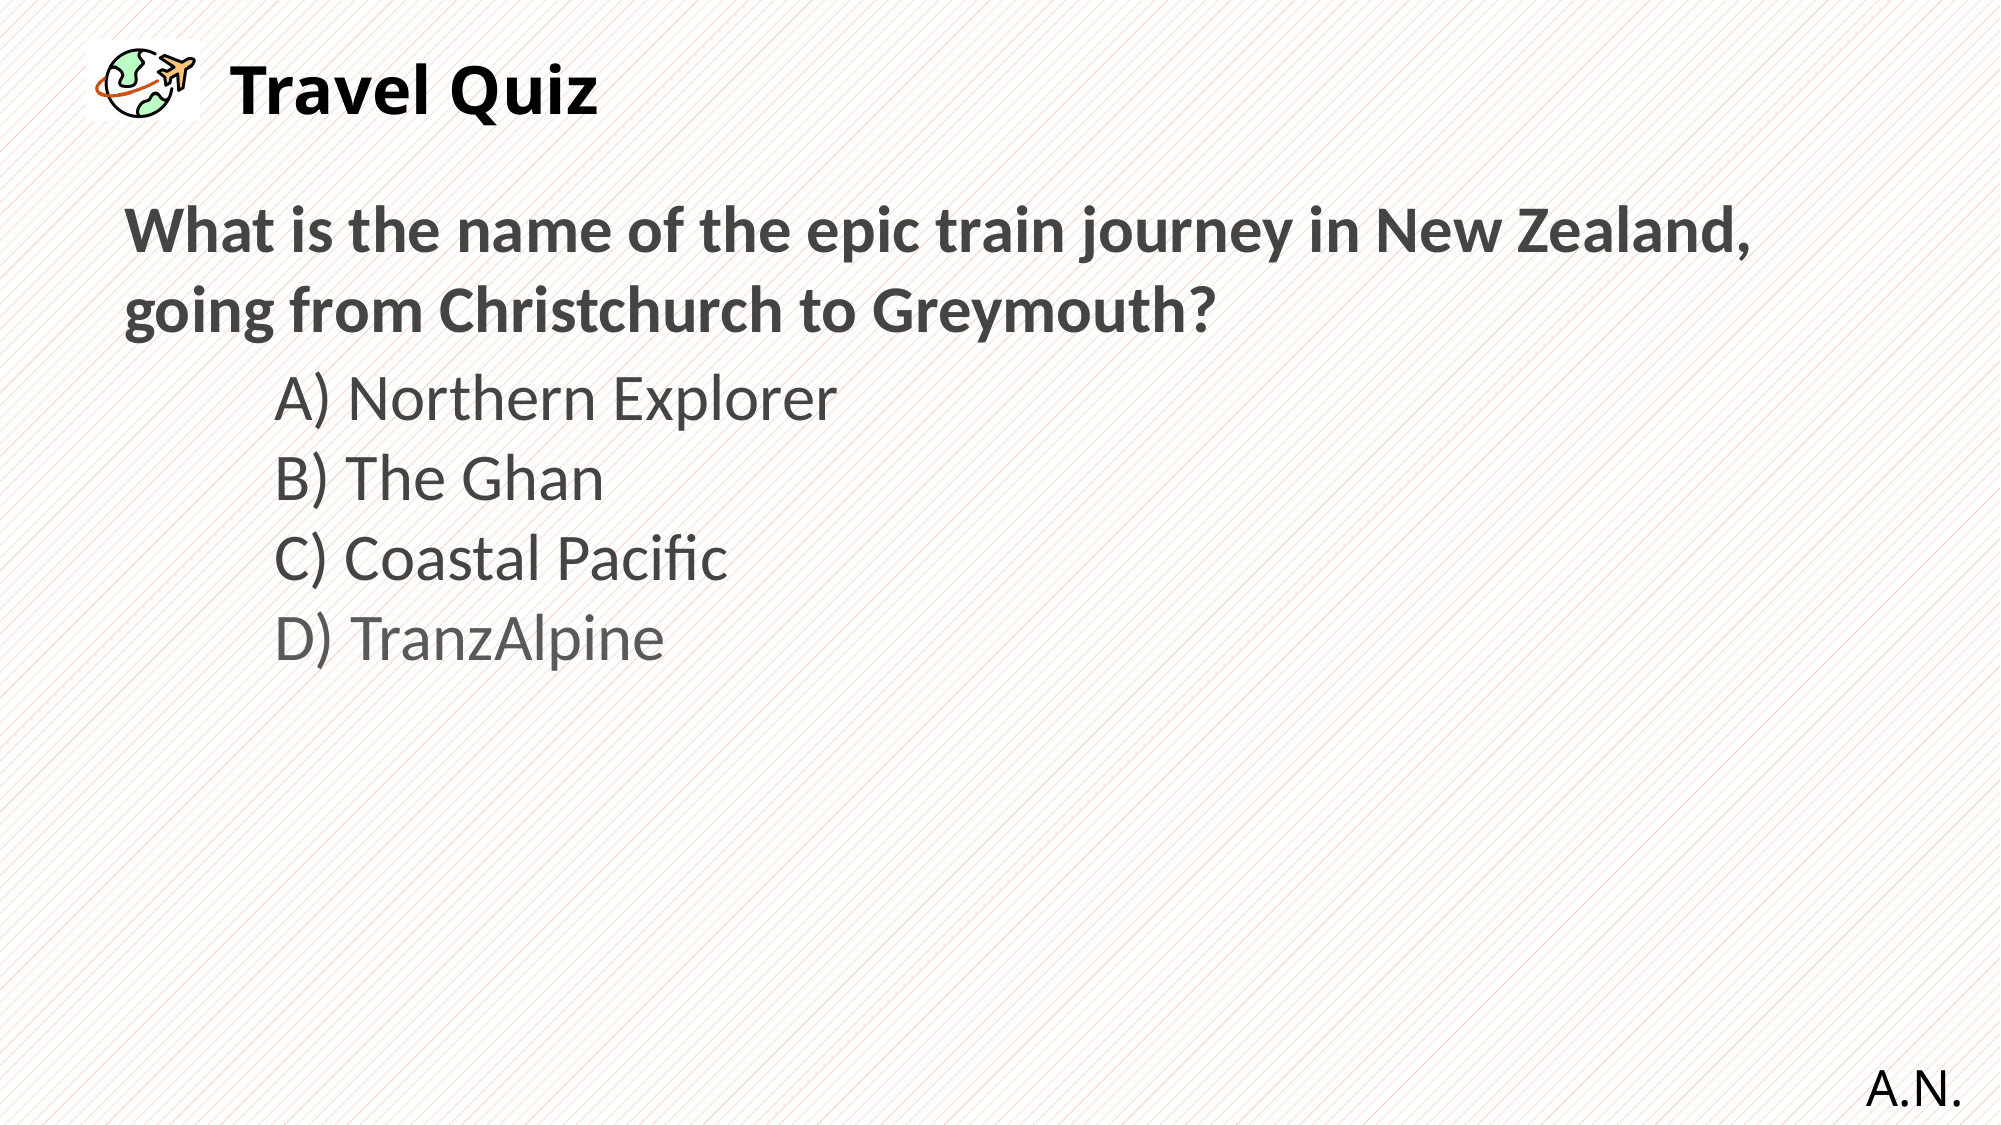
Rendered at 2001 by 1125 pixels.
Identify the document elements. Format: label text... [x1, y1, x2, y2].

picture [86, 39, 201, 121]
text_box Travel Quiz [184, 58, 645, 137]
text_box What is the name of the epic train journey in New Zealand, going from Christchurch to Greymouth? A) Northern Explorer B) The Ghan C) Coastal Pacific D) TranzAlpine [109, 178, 1863, 682]
text_box A.N. [1851, 1049, 1979, 1124]
